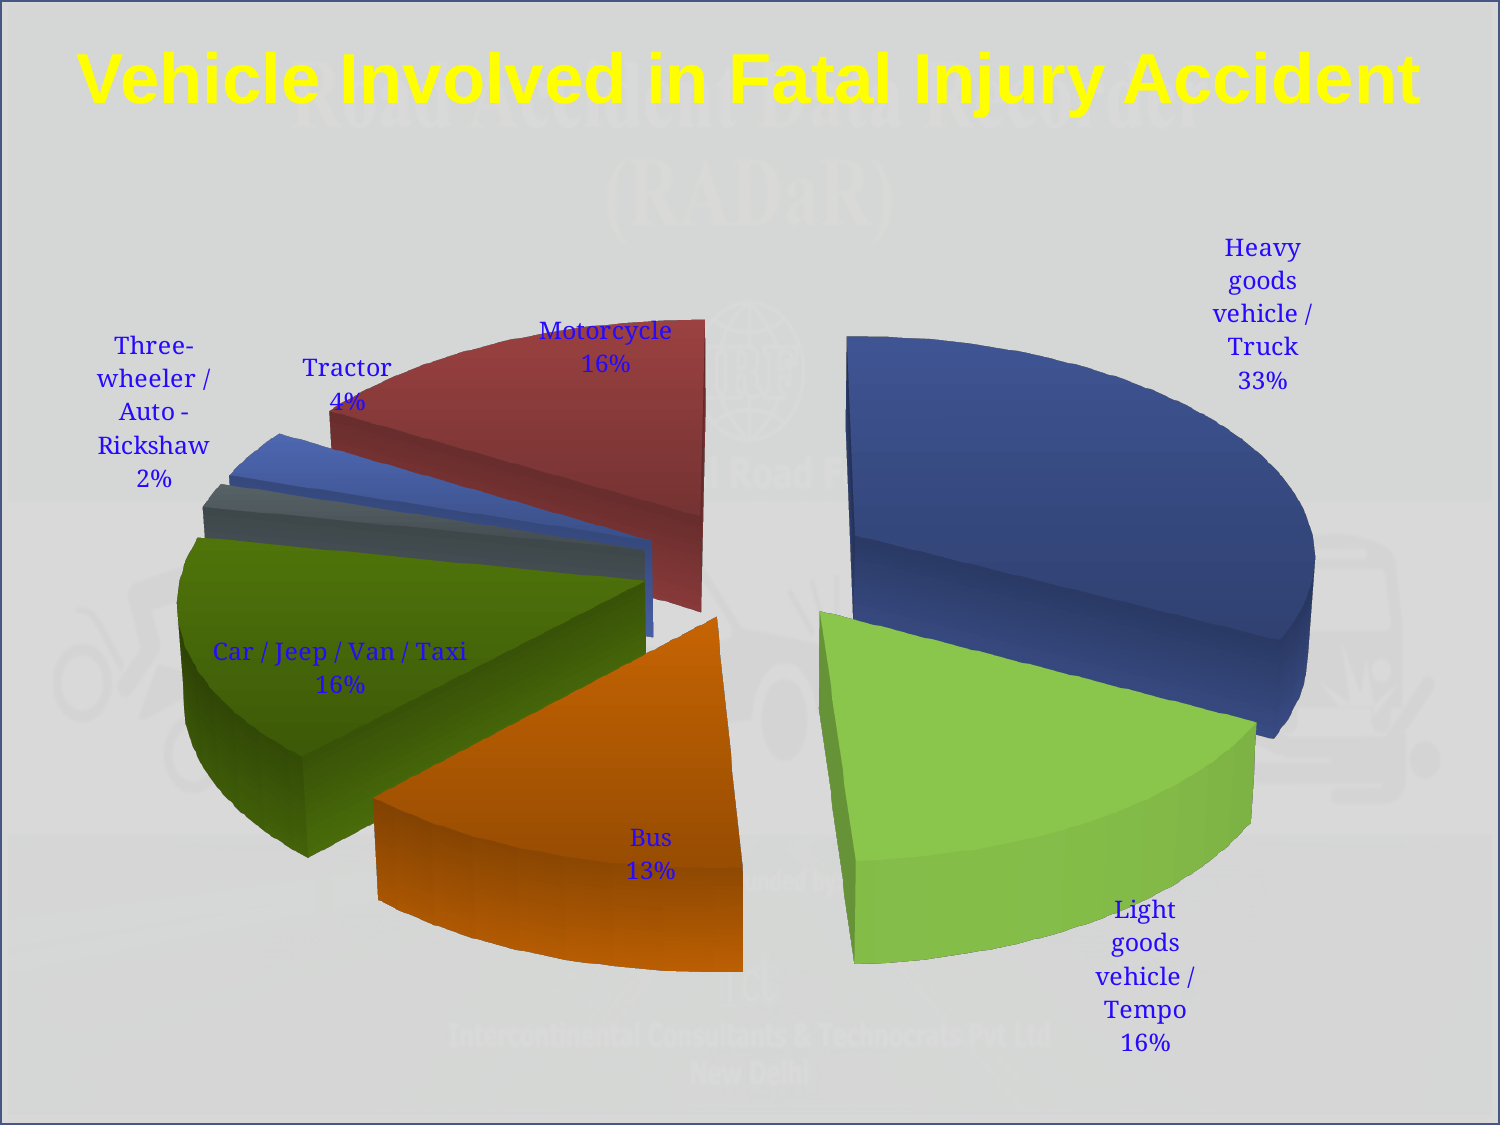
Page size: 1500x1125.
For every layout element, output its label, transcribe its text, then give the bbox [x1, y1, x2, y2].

chart [37, 174, 1476, 1088]
text_box Vehicle Involved in Fatal Injury Accident [37, 24, 1463, 125]
